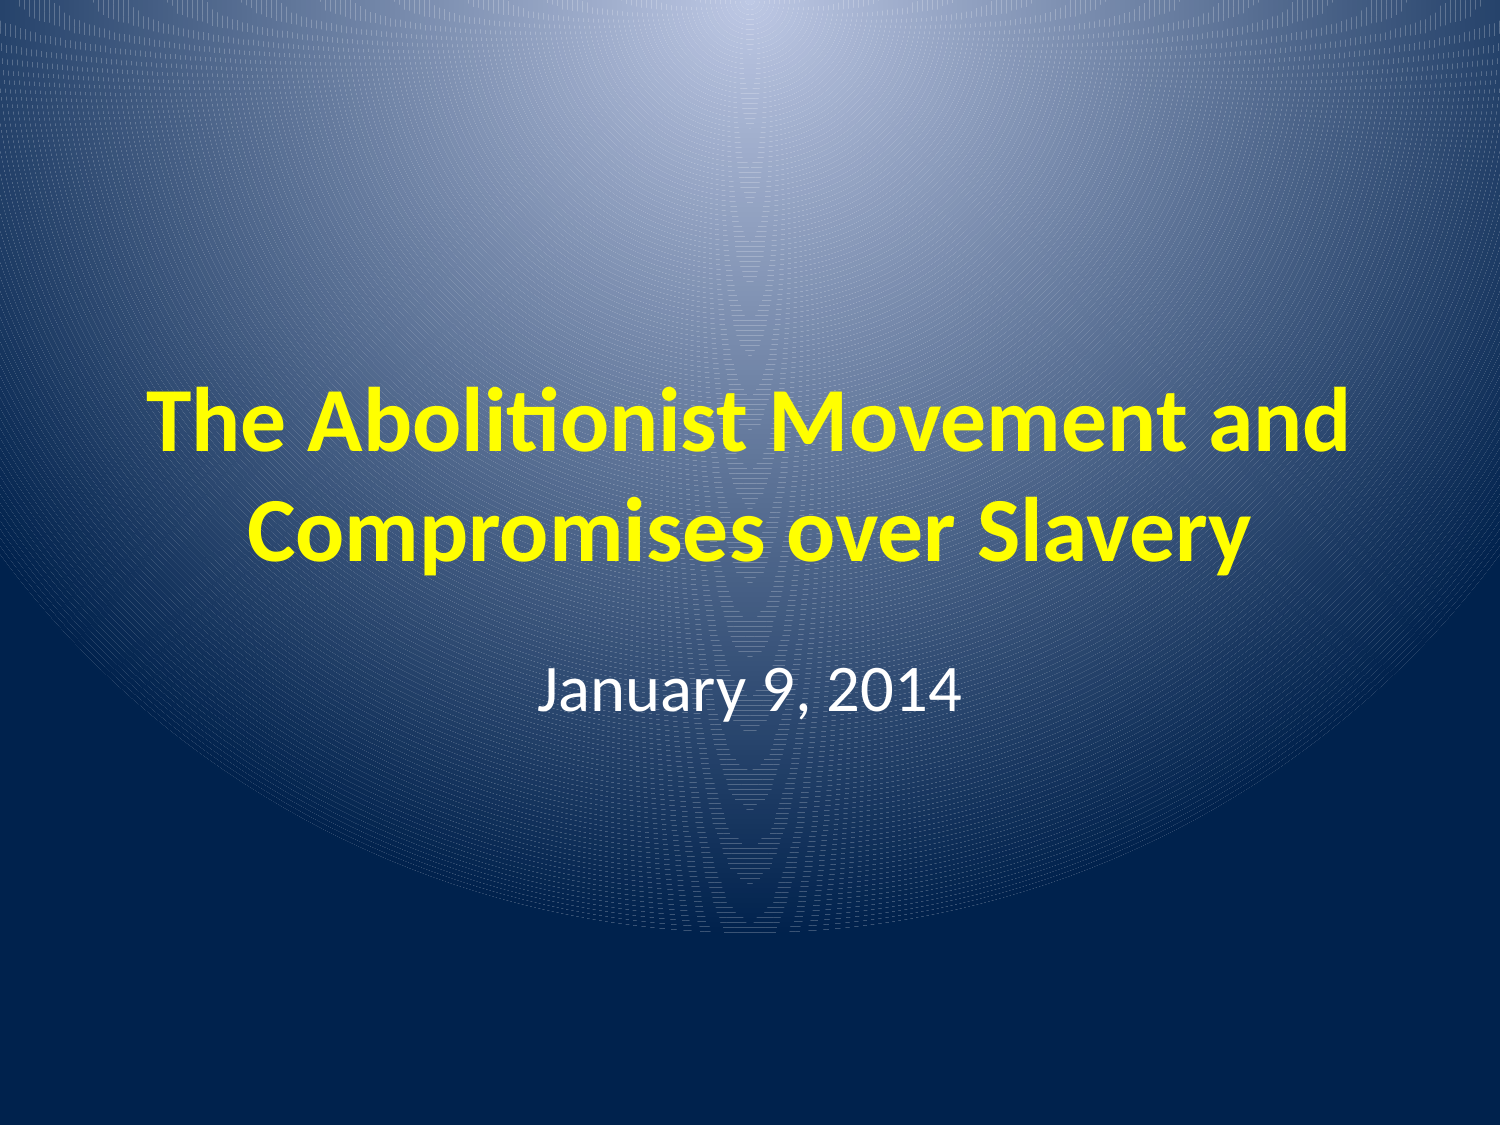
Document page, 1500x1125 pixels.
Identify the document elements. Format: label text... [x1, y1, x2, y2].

title The Abolitionist Movement and Compromises over Slavery [112, 349, 1388, 591]
subtitle January 9, 2014 [225, 637, 1275, 925]
